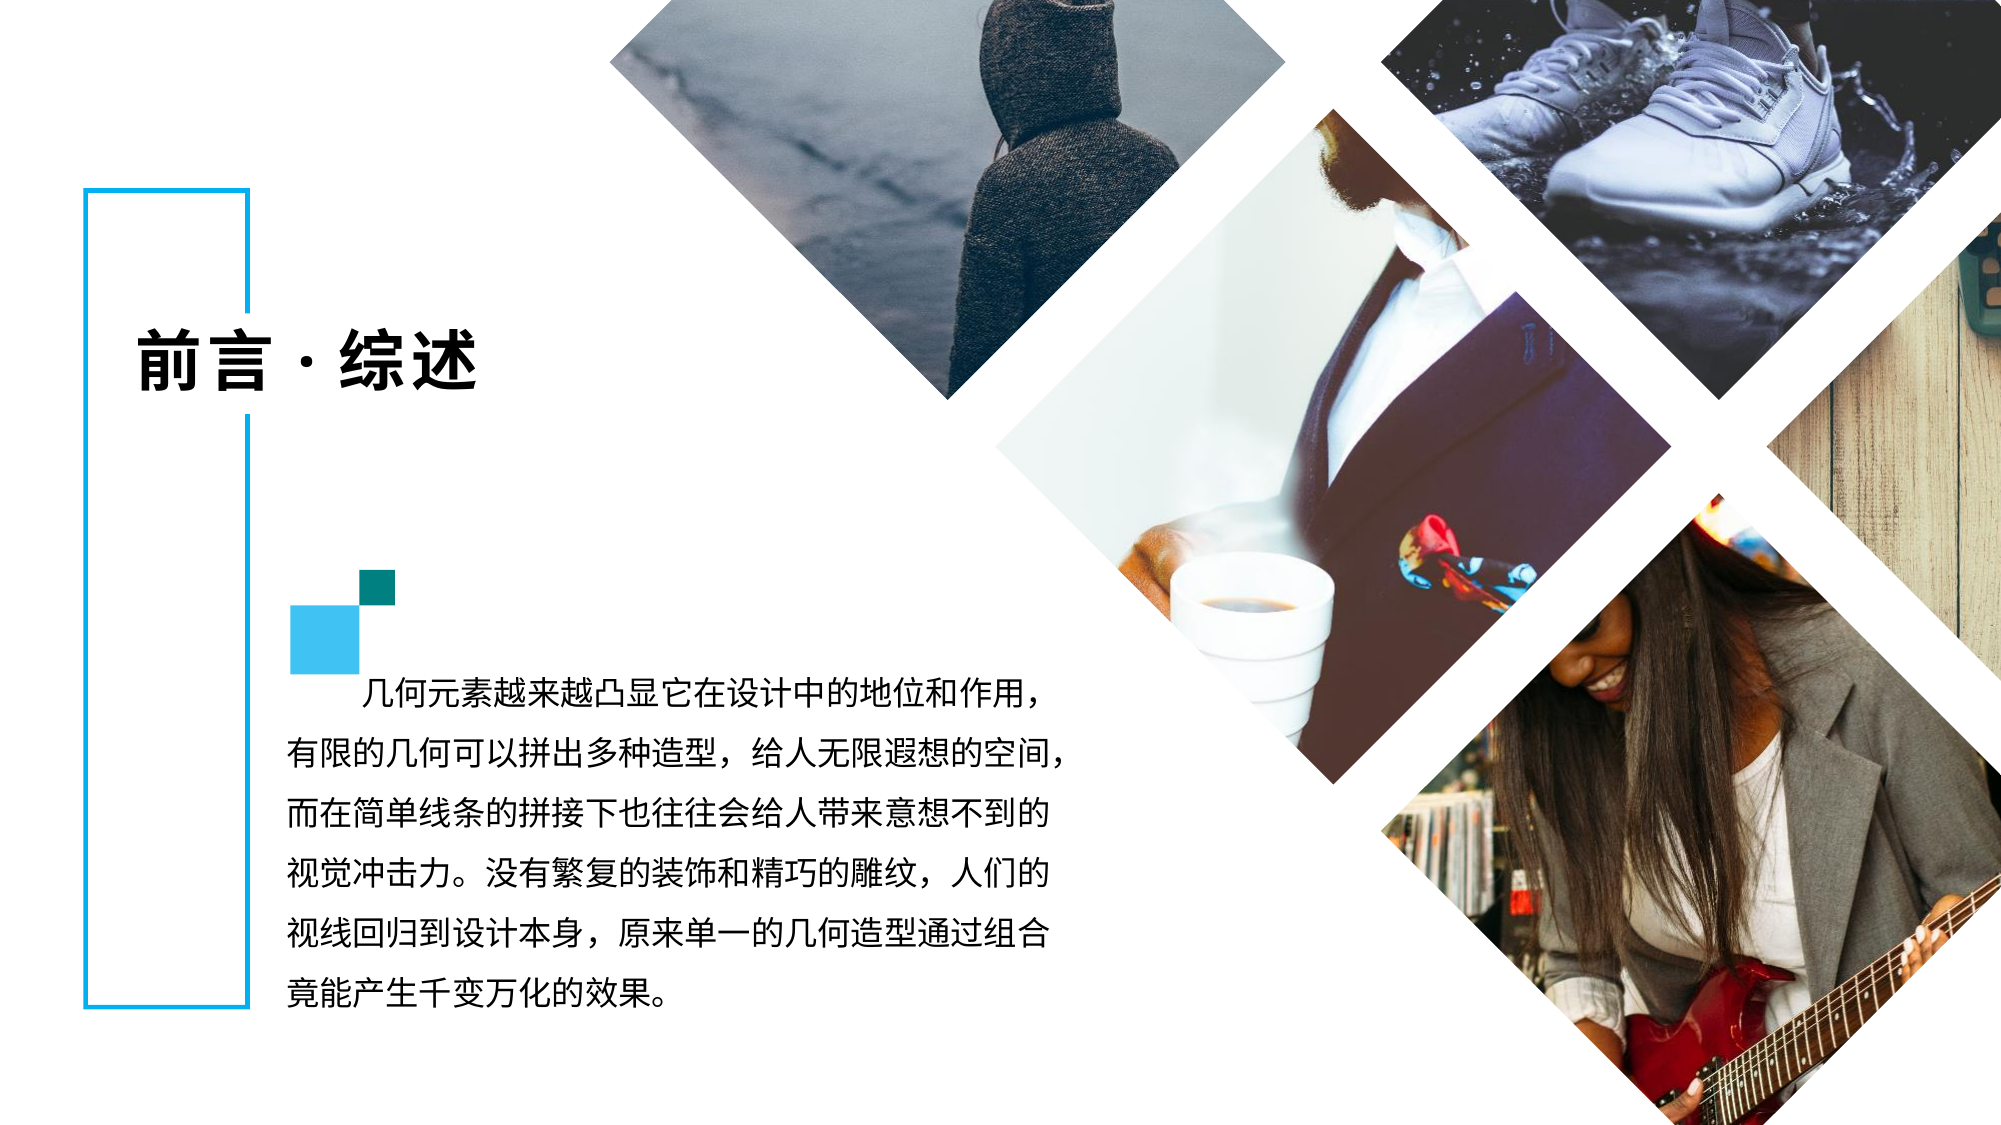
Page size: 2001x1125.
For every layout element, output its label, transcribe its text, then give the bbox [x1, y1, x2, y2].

text_box [358, 569, 396, 606]
text_box 几何元素越来越凸显它在设计中的地位和作用，有限的几何可以拼出多种造型，给人无限遐想的空间，而在简单线条的拼接下也往往会给人带来意想不到的视觉冲击力。没有繁复的装饰和精巧的雕纹，人们的视线回归到设计本身，原来单一的几何造型通过组合竟能产生千变万化的效果。 [271, 645, 1081, 1020]
text_box [84, 189, 249, 1009]
text_box [289, 604, 361, 675]
text_box 前言·综述 [248, 311, 493, 406]
picture [609, 0, 2001, 1125]
